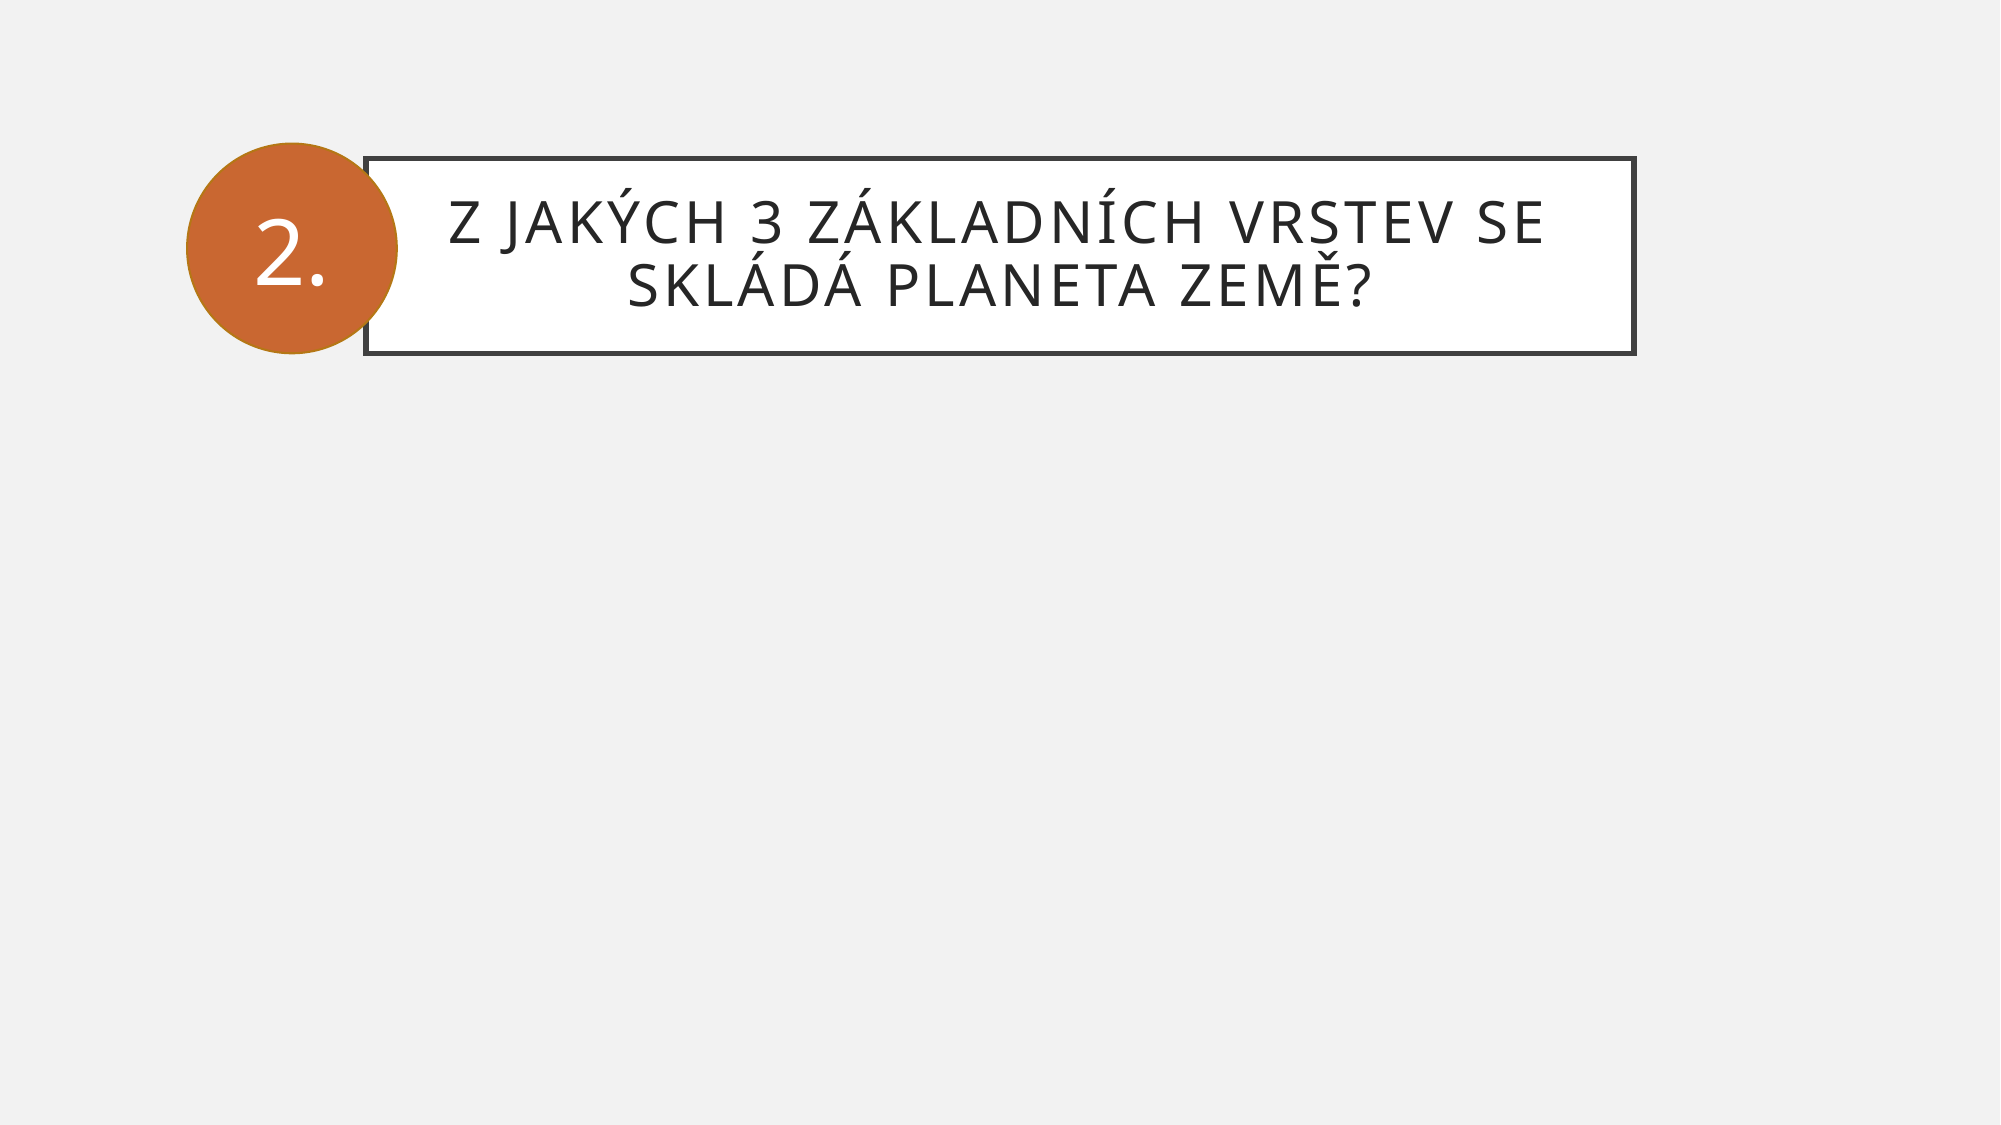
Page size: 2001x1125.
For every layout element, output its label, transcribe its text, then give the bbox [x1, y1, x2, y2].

text_box 2. [186, 142, 398, 355]
title Z jakých 3 základních vrstev se skládá planeta země? [363, 156, 1637, 356]
